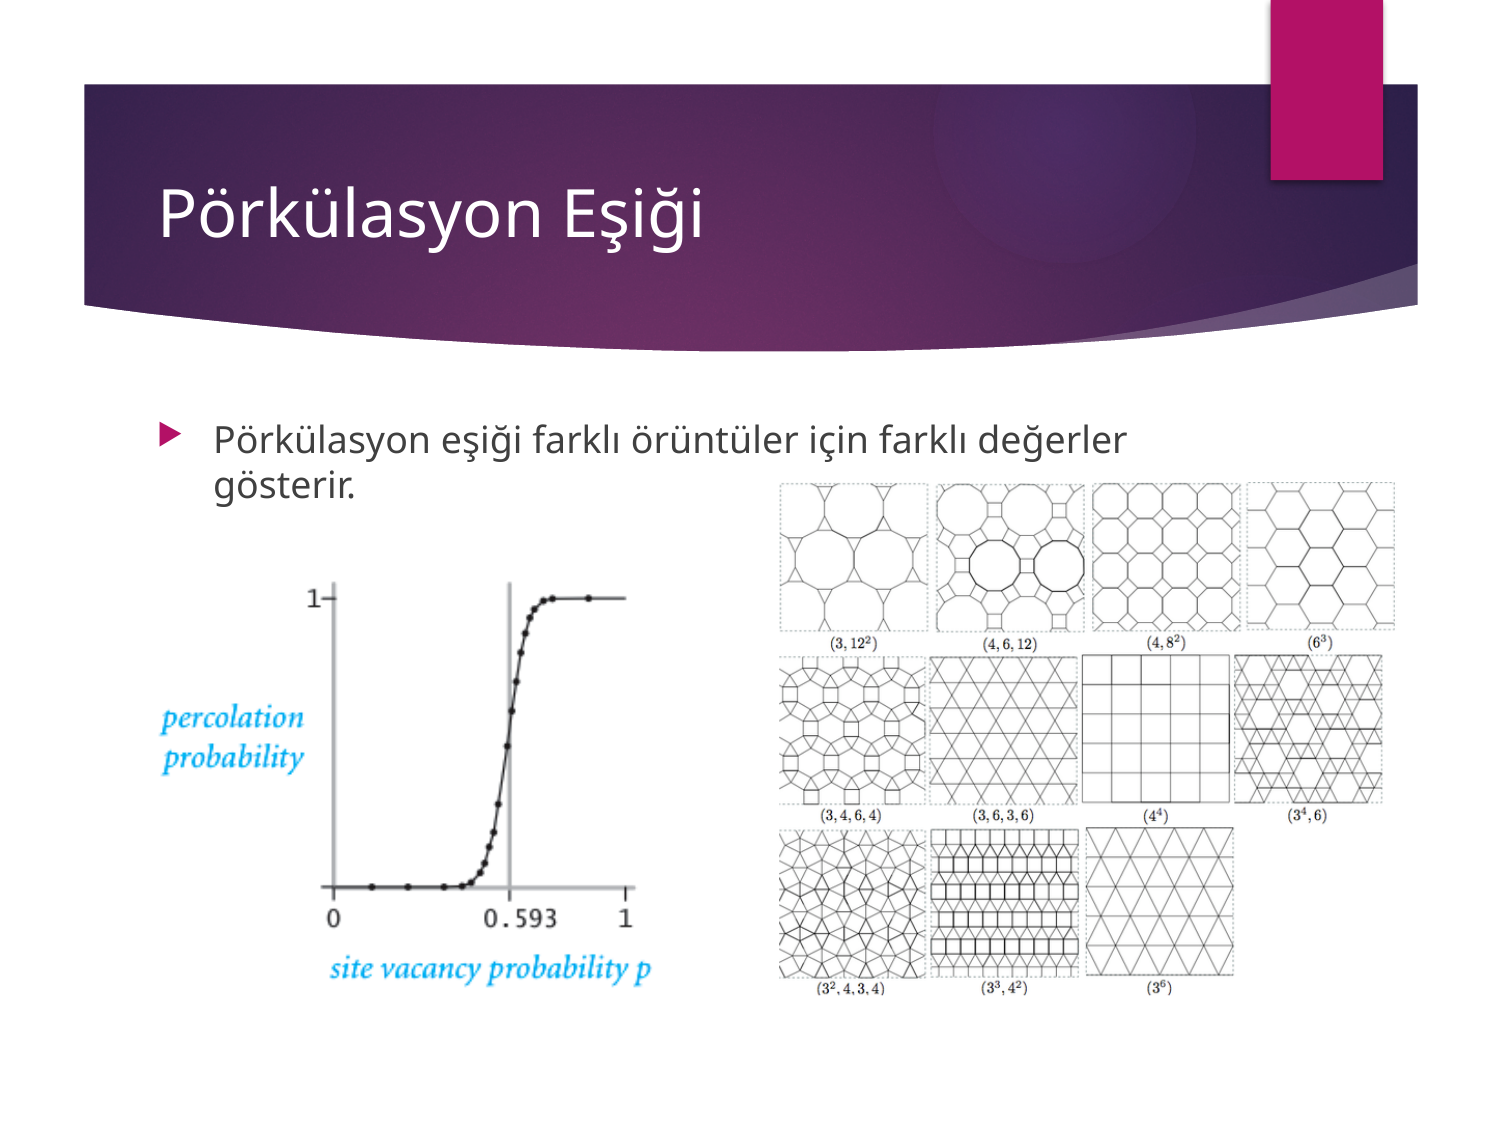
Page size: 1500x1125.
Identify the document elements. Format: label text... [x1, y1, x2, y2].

title Pörkülasyon Eşiği [142, 152, 1183, 269]
picture [141, 564, 674, 1002]
list Pörkülasyon eşiği farklı örüntüler için farklı değerler gösterir. [141, 408, 1183, 988]
picture [773, 479, 1400, 1017]
